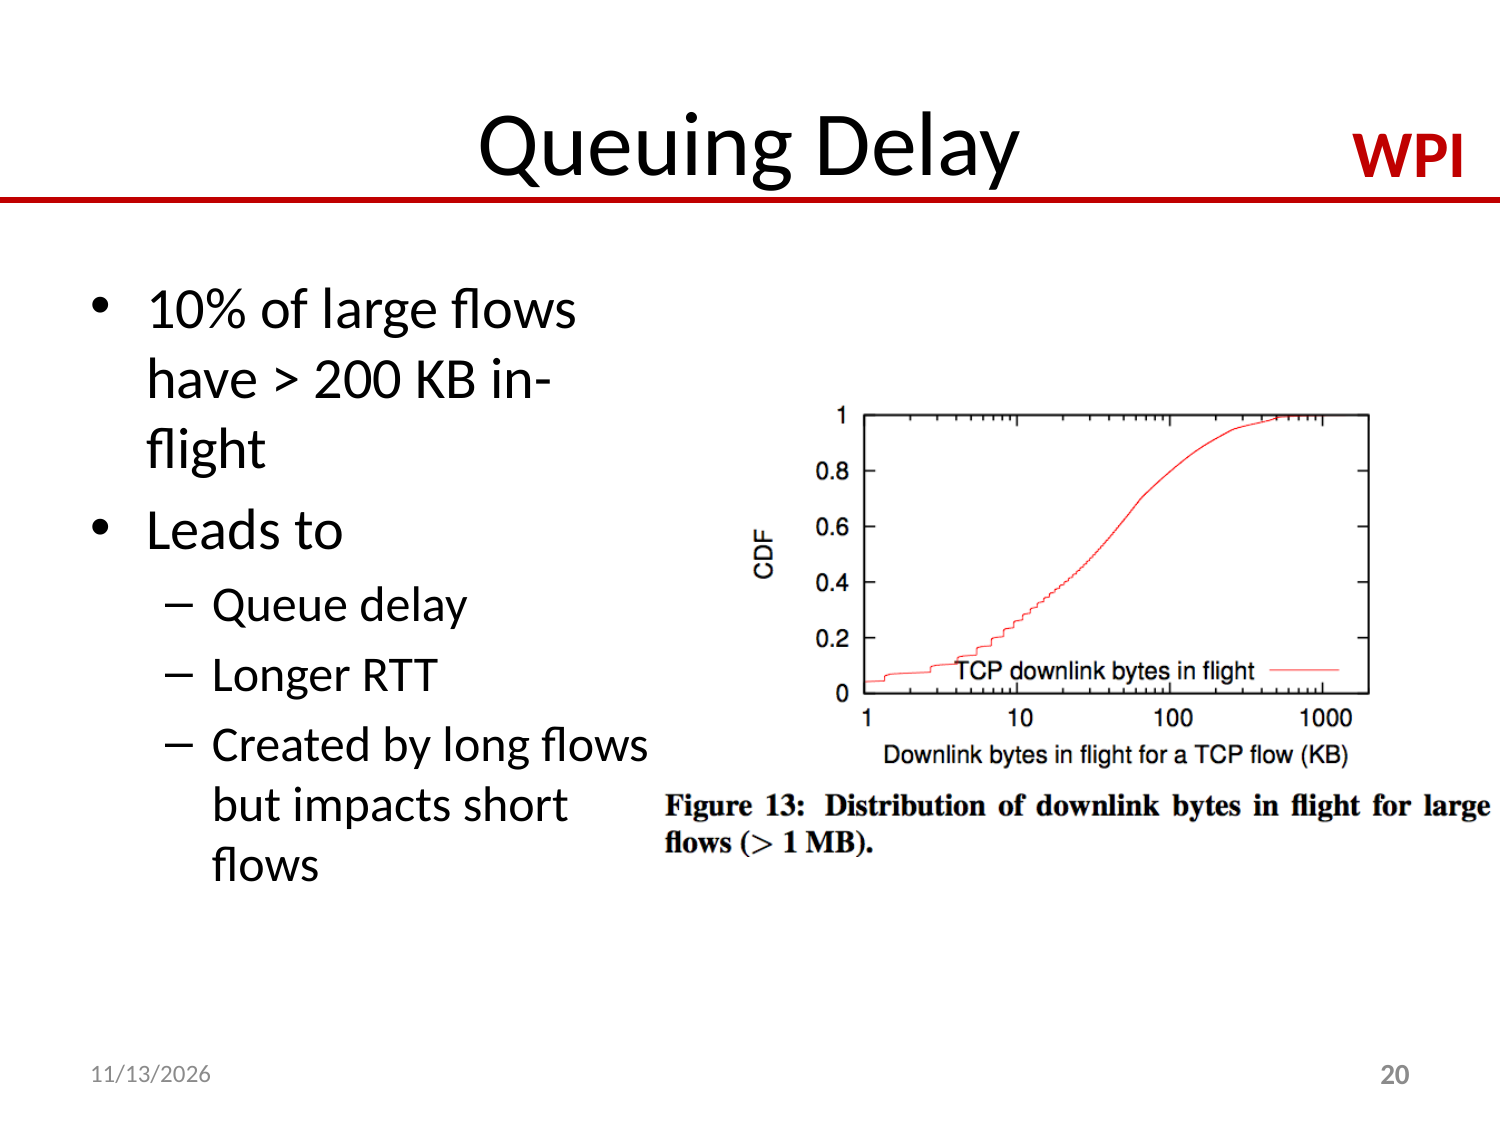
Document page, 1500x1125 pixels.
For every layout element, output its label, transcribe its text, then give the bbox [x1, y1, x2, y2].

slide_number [75, 1042, 425, 1103]
picture [659, 399, 1498, 857]
title Queuing Delay [75, 45, 1425, 233]
list 10% of large flows have > 200 KB in-flight Leads to Queue delay Longer RTT Created by long flows but impacts short flows [75, 262, 688, 1005]
slide_number 20 [1074, 1042, 1425, 1103]
